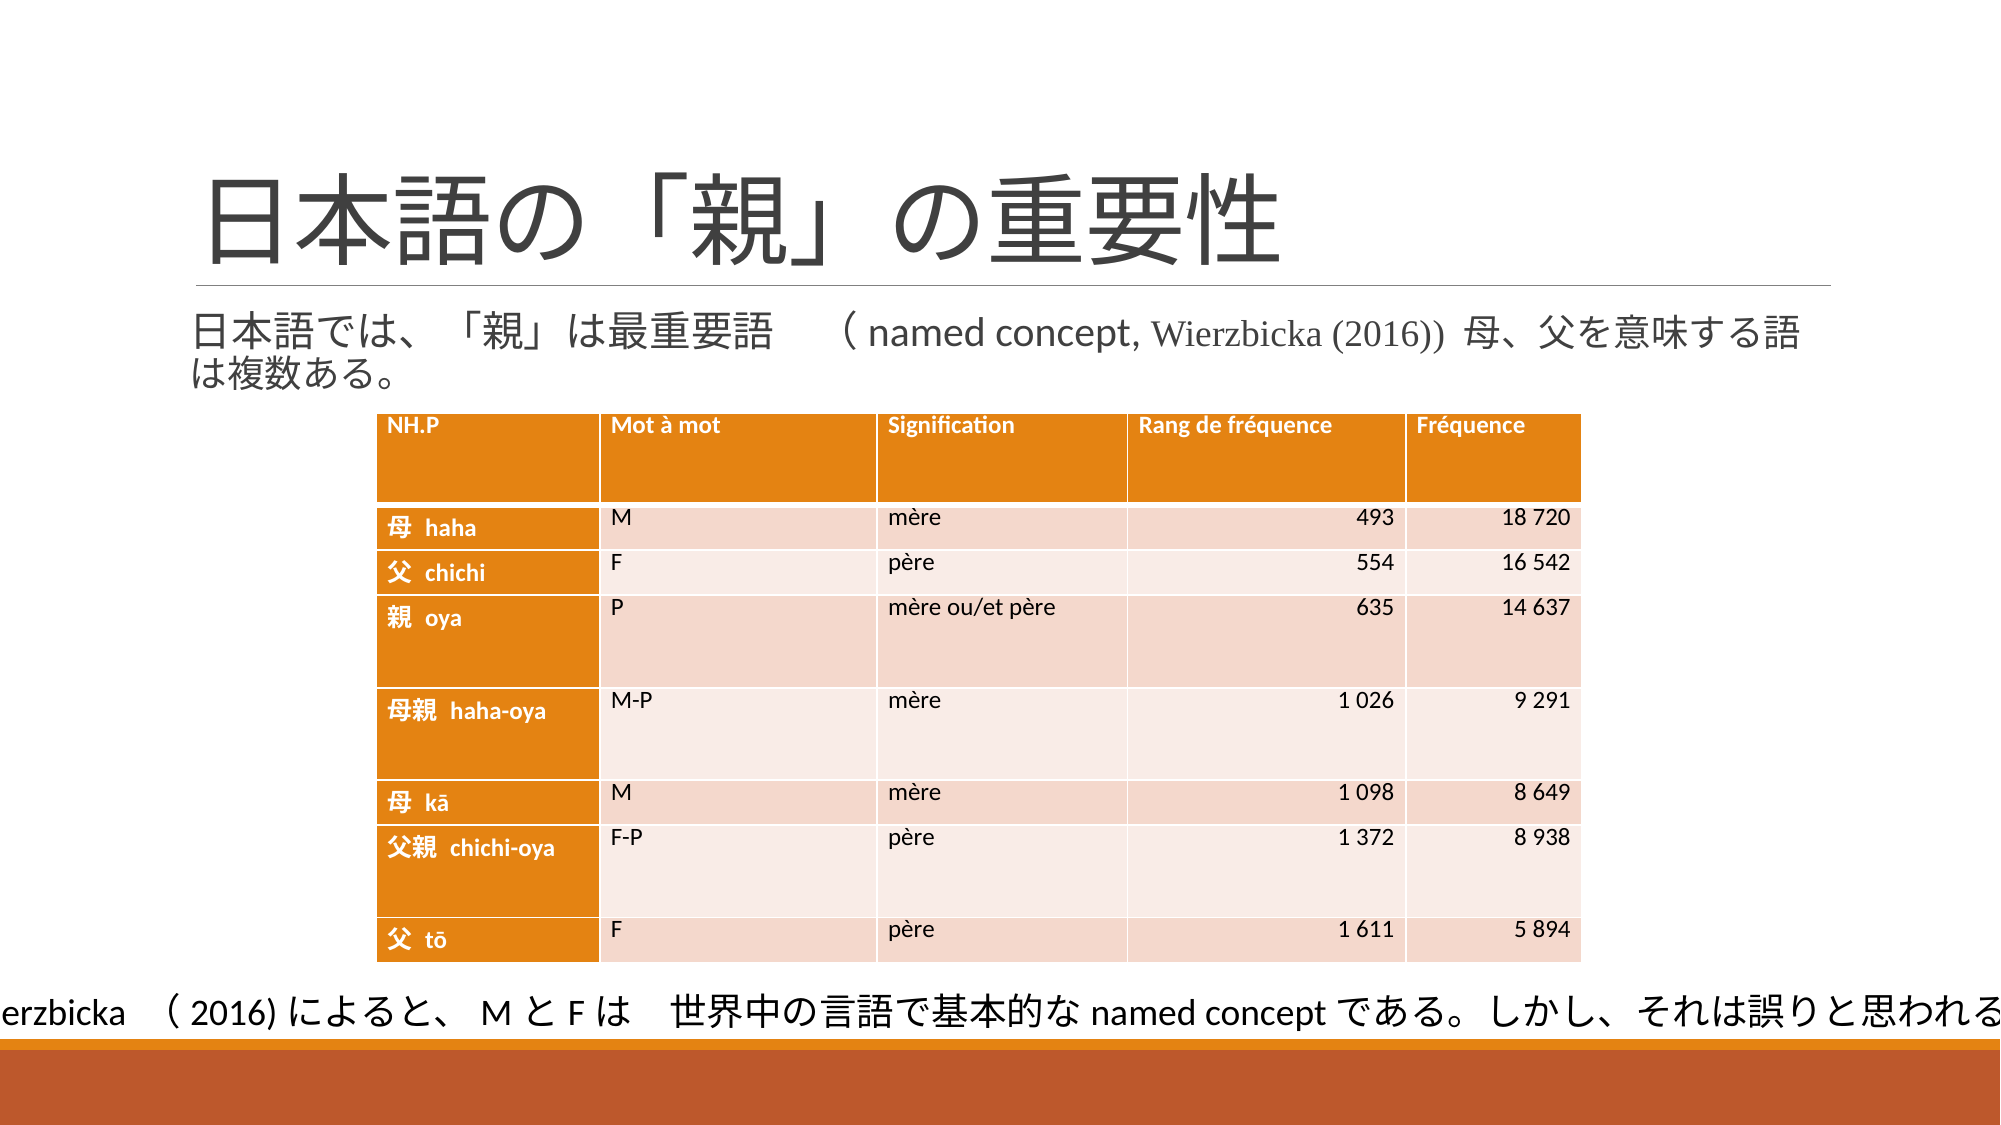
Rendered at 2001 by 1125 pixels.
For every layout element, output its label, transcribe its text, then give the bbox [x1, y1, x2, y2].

table_cell 9 291 [1407, 689, 1581, 779]
table_cell 16 542 [1407, 551, 1581, 594]
table_cell mère [878, 781, 1127, 824]
table_header Fréquence [1407, 414, 1581, 502]
table_cell 14 637 [1407, 596, 1581, 687]
table_cell 8 938 [1407, 826, 1581, 917]
table_cell mère [878, 508, 1127, 549]
table_cell mère ou/et père [878, 596, 1127, 687]
table_cell 18 720 [1407, 508, 1581, 549]
table_cell P [601, 596, 876, 687]
table_cell 母 haha [377, 508, 599, 549]
table_cell 1 026 [1128, 689, 1405, 779]
table_cell F [601, 918, 876, 962]
table_header Mot à mot [601, 414, 876, 502]
table_cell père [878, 826, 1127, 917]
table_cell 635 [1128, 596, 1405, 687]
table_header Rang de fréquence [1128, 414, 1405, 502]
table_cell M [601, 781, 876, 824]
table_cell 父 tō [377, 918, 599, 962]
table_cell F [601, 551, 876, 594]
table_cell père [878, 551, 1127, 594]
text_box Wierzbicka （2016)によると、MとFは 世界中の言語で基本的なnamed conceptである。しかし、それは誤りと思われる。 [0, 980, 2000, 1041]
title 日本語の「親」の重要性 [180, 47, 1830, 285]
table_cell 1 098 [1128, 781, 1405, 824]
table_cell 親 oya [377, 596, 599, 687]
list 日本語では、「親」は最重要語 （named concept, Wierzbicka (2016)) 母、父を意味する語は複数ある。 [174, 302, 1825, 963]
table_cell père [878, 918, 1127, 962]
table_cell 父 chichi [377, 551, 599, 594]
table_cell 1 611 [1128, 918, 1405, 962]
table_cell M [601, 508, 876, 549]
table_cell 5 894 [1407, 918, 1581, 962]
table_cell mère [878, 689, 1127, 779]
table_cell 母 kā [377, 781, 599, 824]
table_cell 554 [1128, 551, 1405, 594]
table_cell 1 372 [1128, 826, 1405, 917]
table_cell 493 [1128, 508, 1405, 549]
table_header Signification [878, 414, 1127, 502]
table_cell 父親 chichi-oya [377, 826, 599, 917]
table_cell M-P [601, 689, 876, 779]
table_cell 8 649 [1407, 781, 1581, 824]
table_cell 母親 haha-oya [377, 689, 599, 779]
table_header NH.P [377, 414, 599, 502]
table_cell F-P [601, 826, 876, 917]
